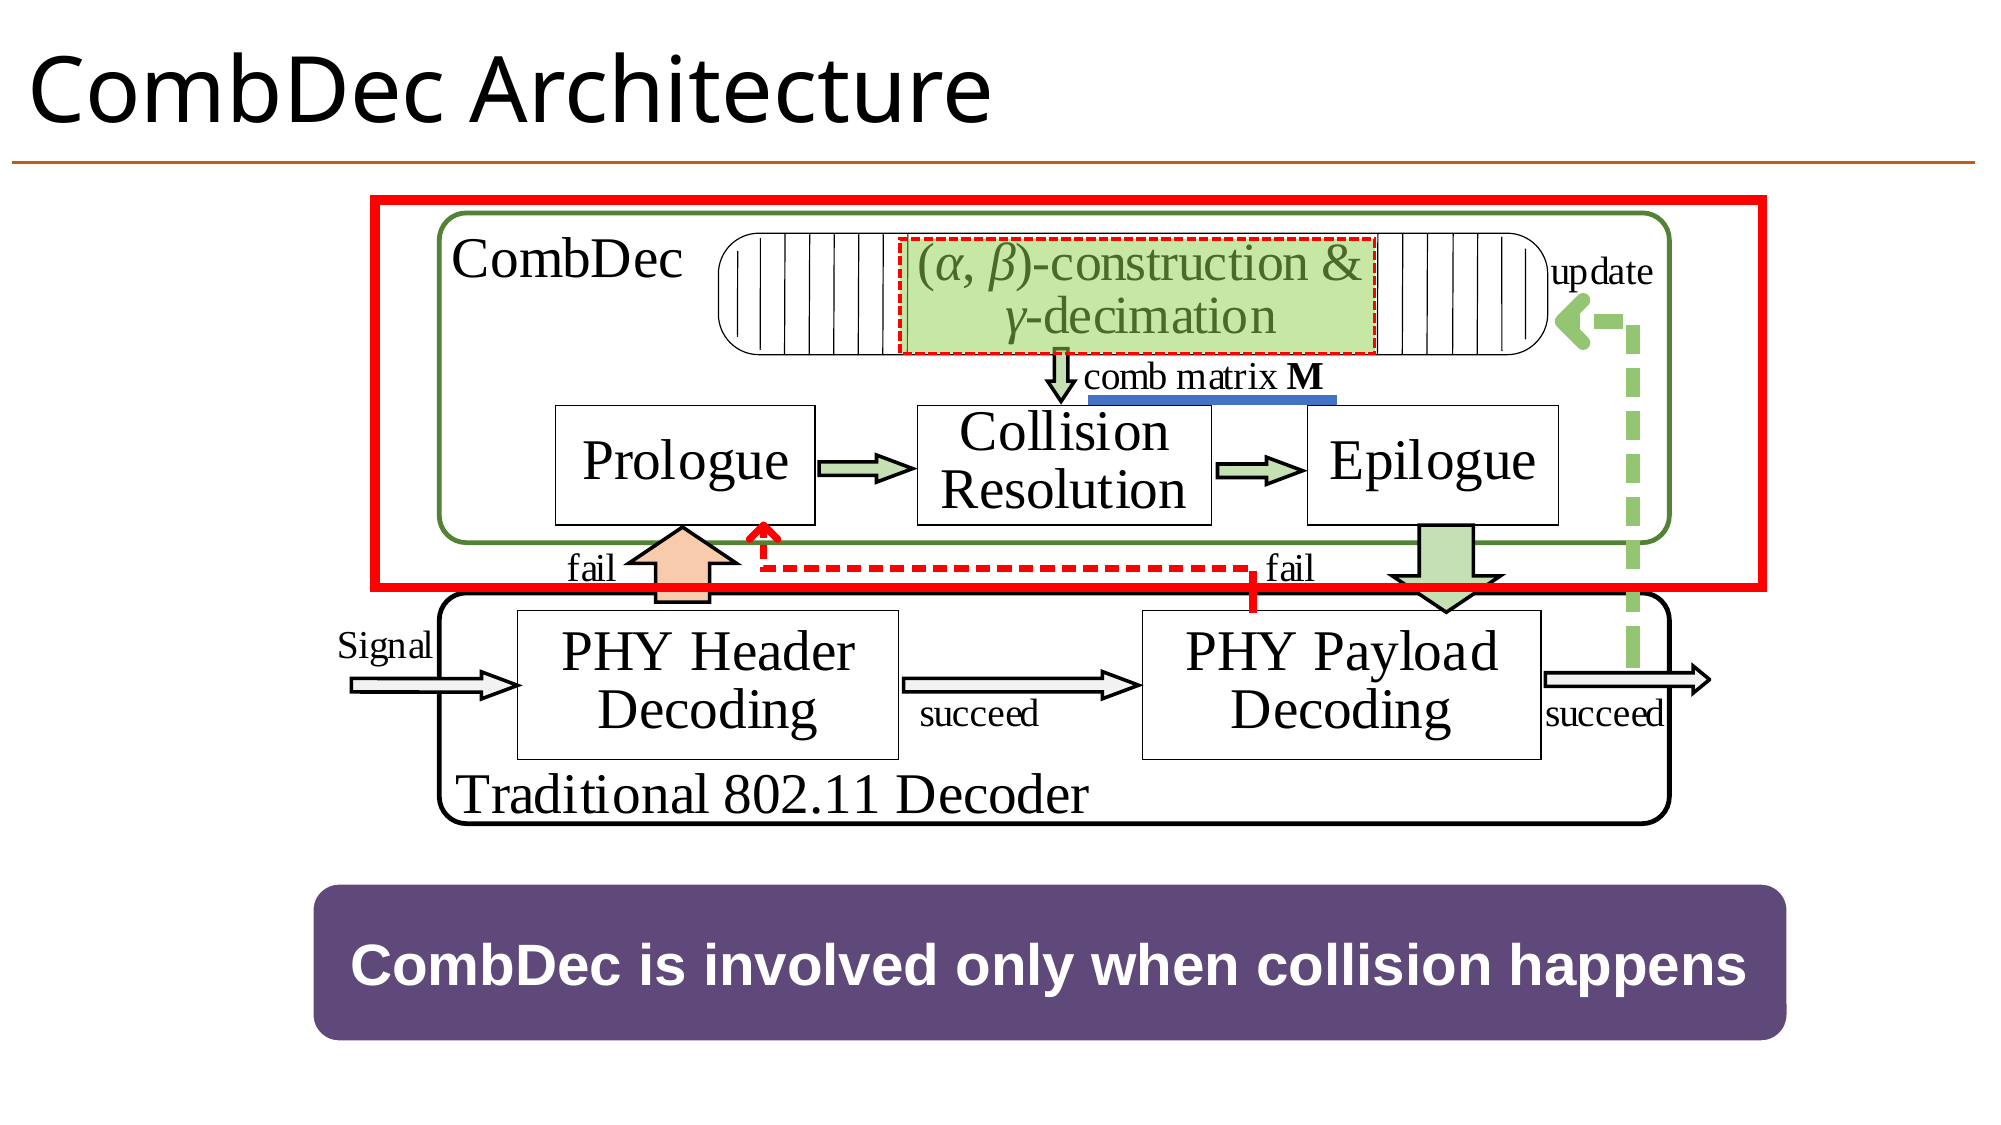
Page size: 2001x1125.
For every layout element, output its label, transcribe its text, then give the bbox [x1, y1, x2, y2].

title CombDec Architecture [12, 23, 1975, 163]
picture [312, 205, 1711, 856]
text_box CombDec is involved only when collision happens [312, 883, 1788, 1042]
text_box [374, 199, 1763, 588]
